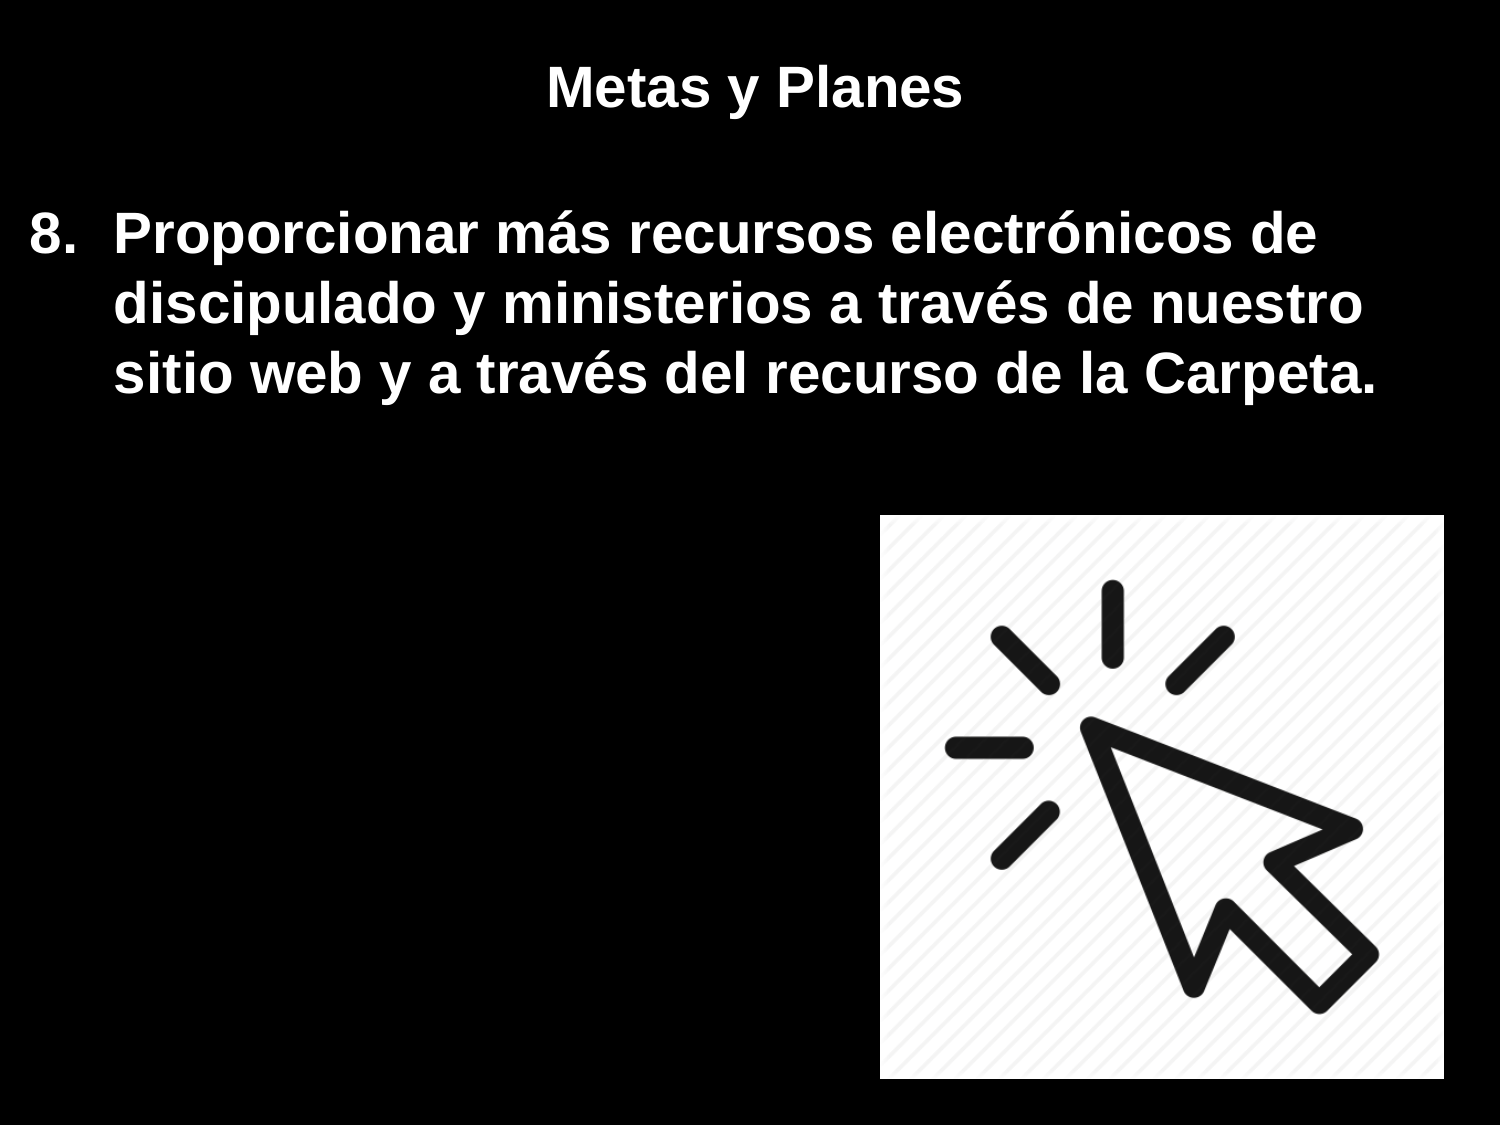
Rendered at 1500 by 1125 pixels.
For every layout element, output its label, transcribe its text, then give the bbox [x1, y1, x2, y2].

text_box Metas y Planes Proporcionar más recursos electrónicos de discipulado y ministerios a través de nuestro sitio web y a través del recurso de la Carpeta. [14, 41, 1500, 413]
picture [879, 514, 1445, 1080]
